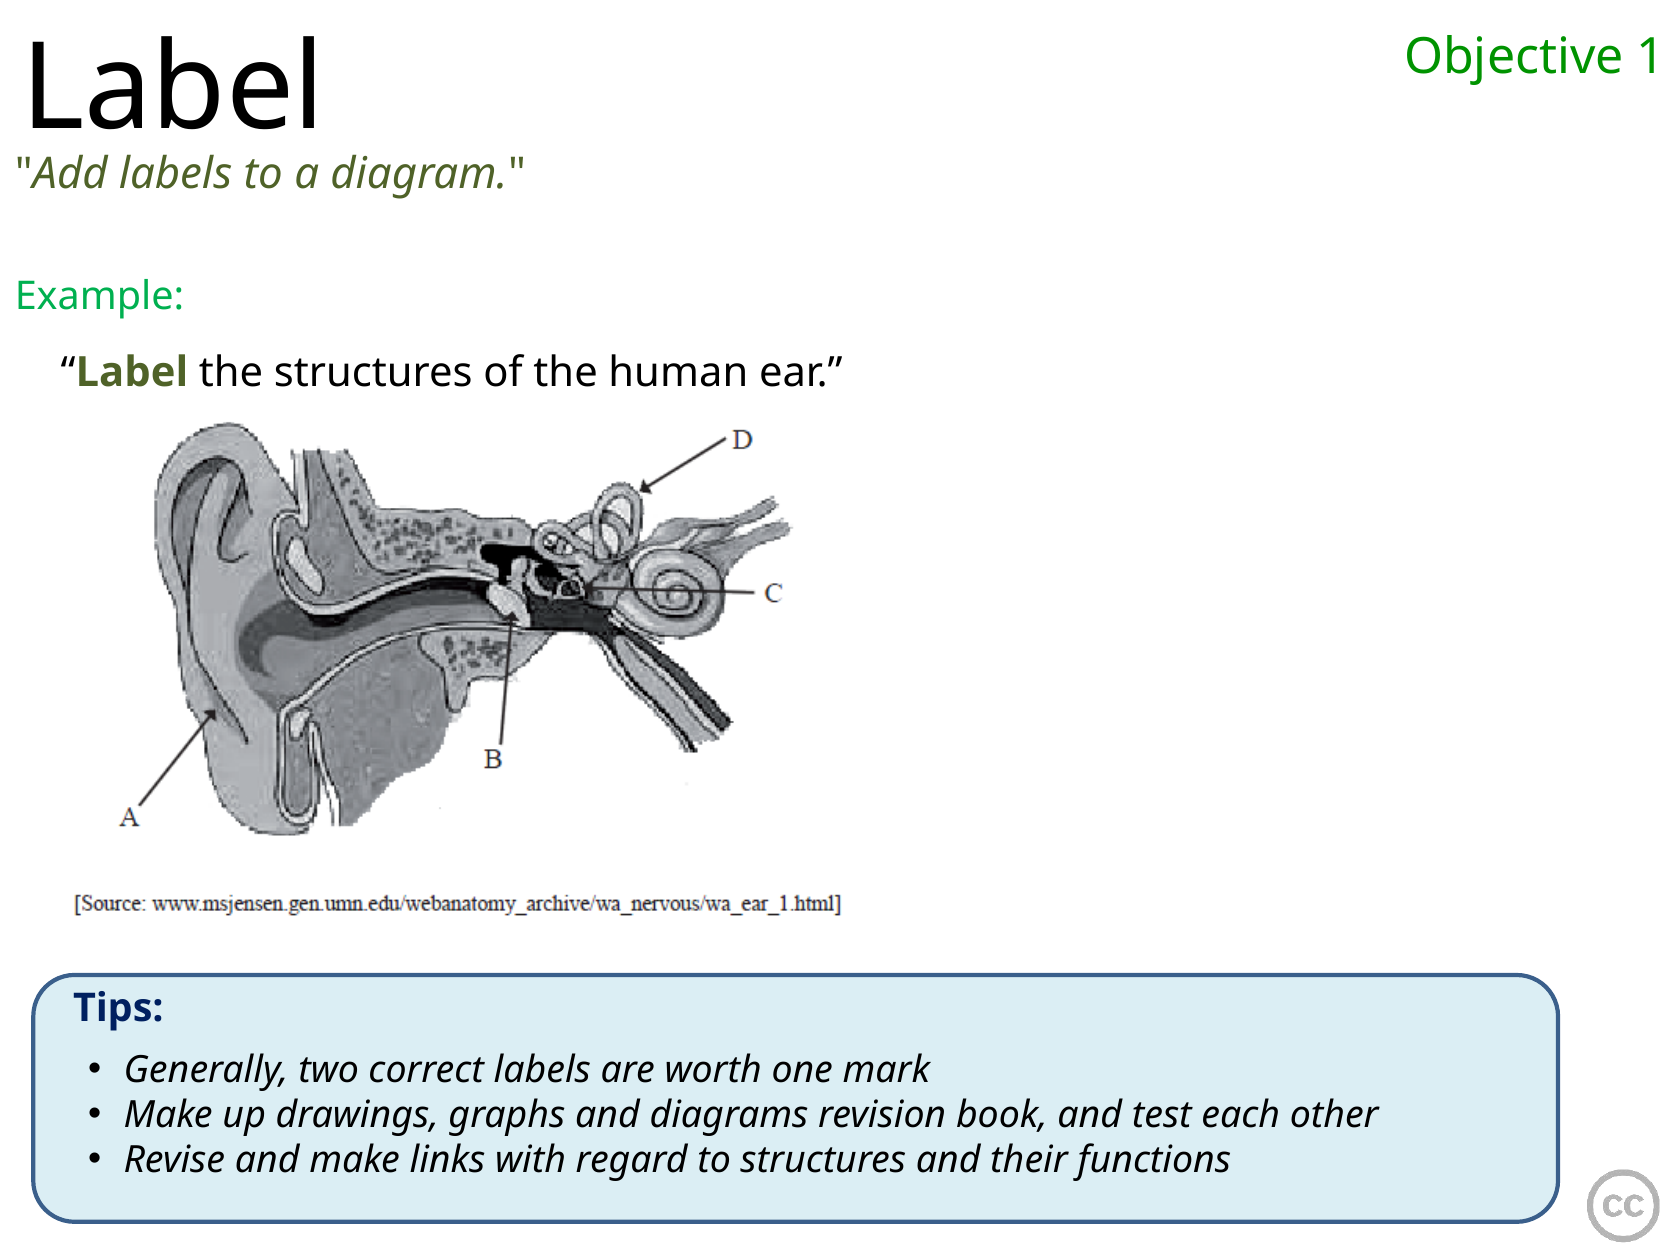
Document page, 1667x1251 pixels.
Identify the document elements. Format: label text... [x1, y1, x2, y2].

text_box "Add labels to a diagram." [0, 137, 553, 205]
text_box “Label the structures of the human ear.” [45, 337, 871, 403]
text_box Tips: [58, 974, 200, 1038]
picture [70, 399, 845, 926]
picture [1578, 1162, 1667, 1250]
text_box Generally, two correct labels are worth one mark Make up drawings, graphs and diagrams revision book, and test each other Revise and make links with regard to structures and their functions [73, 1037, 1395, 1188]
text_box [31, 972, 1561, 1224]
text_box Label [6, 0, 411, 137]
text_box Example: [0, 262, 217, 325]
text_box Objective 1 [1389, 16, 1667, 92]
